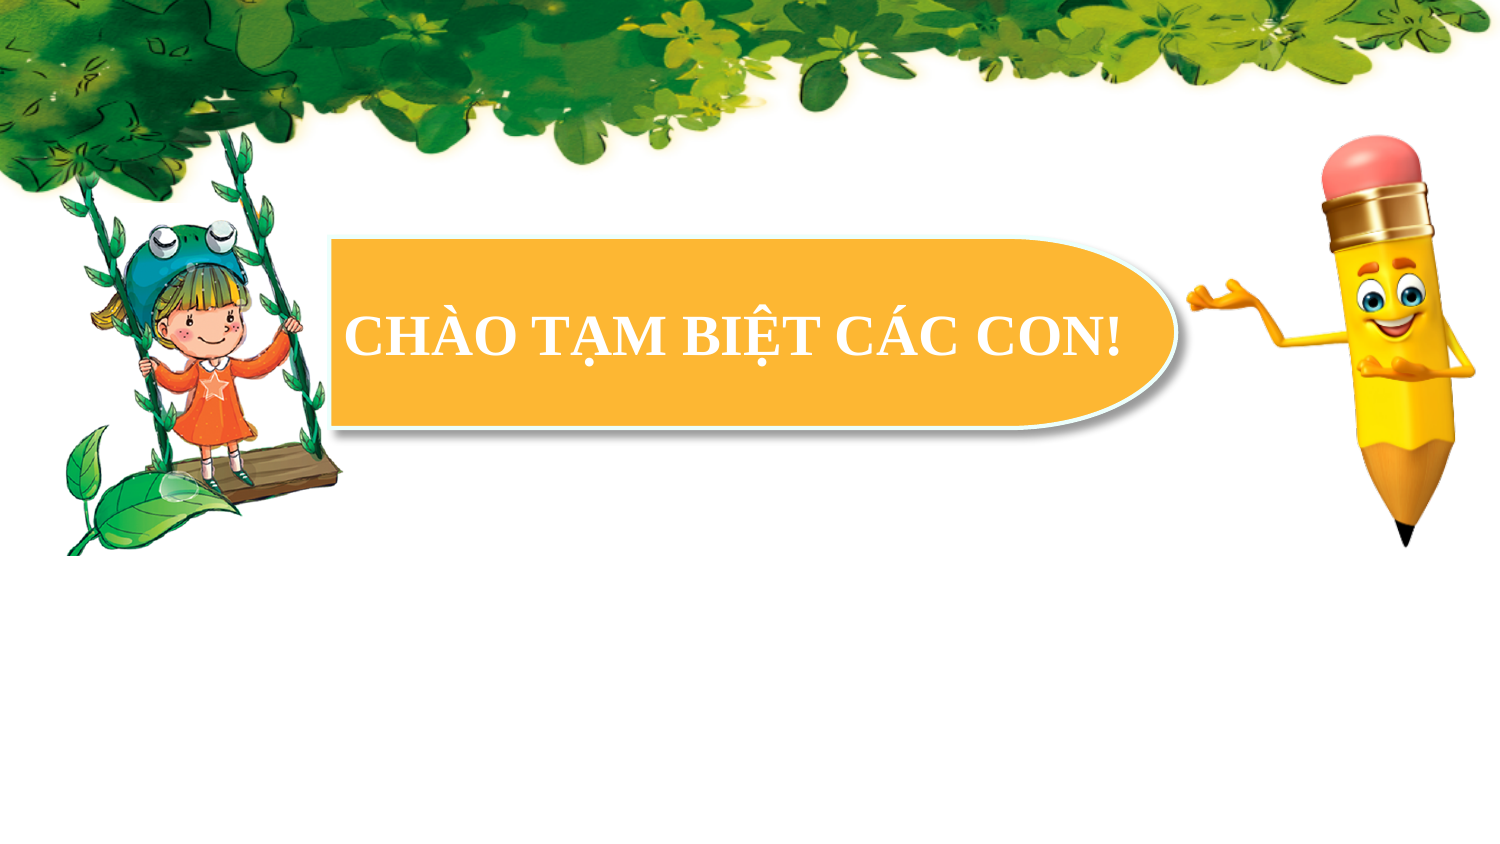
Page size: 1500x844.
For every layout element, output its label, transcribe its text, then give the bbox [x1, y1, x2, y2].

text_box CHÀO TẠM BIỆT CÁC CON! [344, 235, 1175, 430]
picture [0, 0, 1500, 556]
